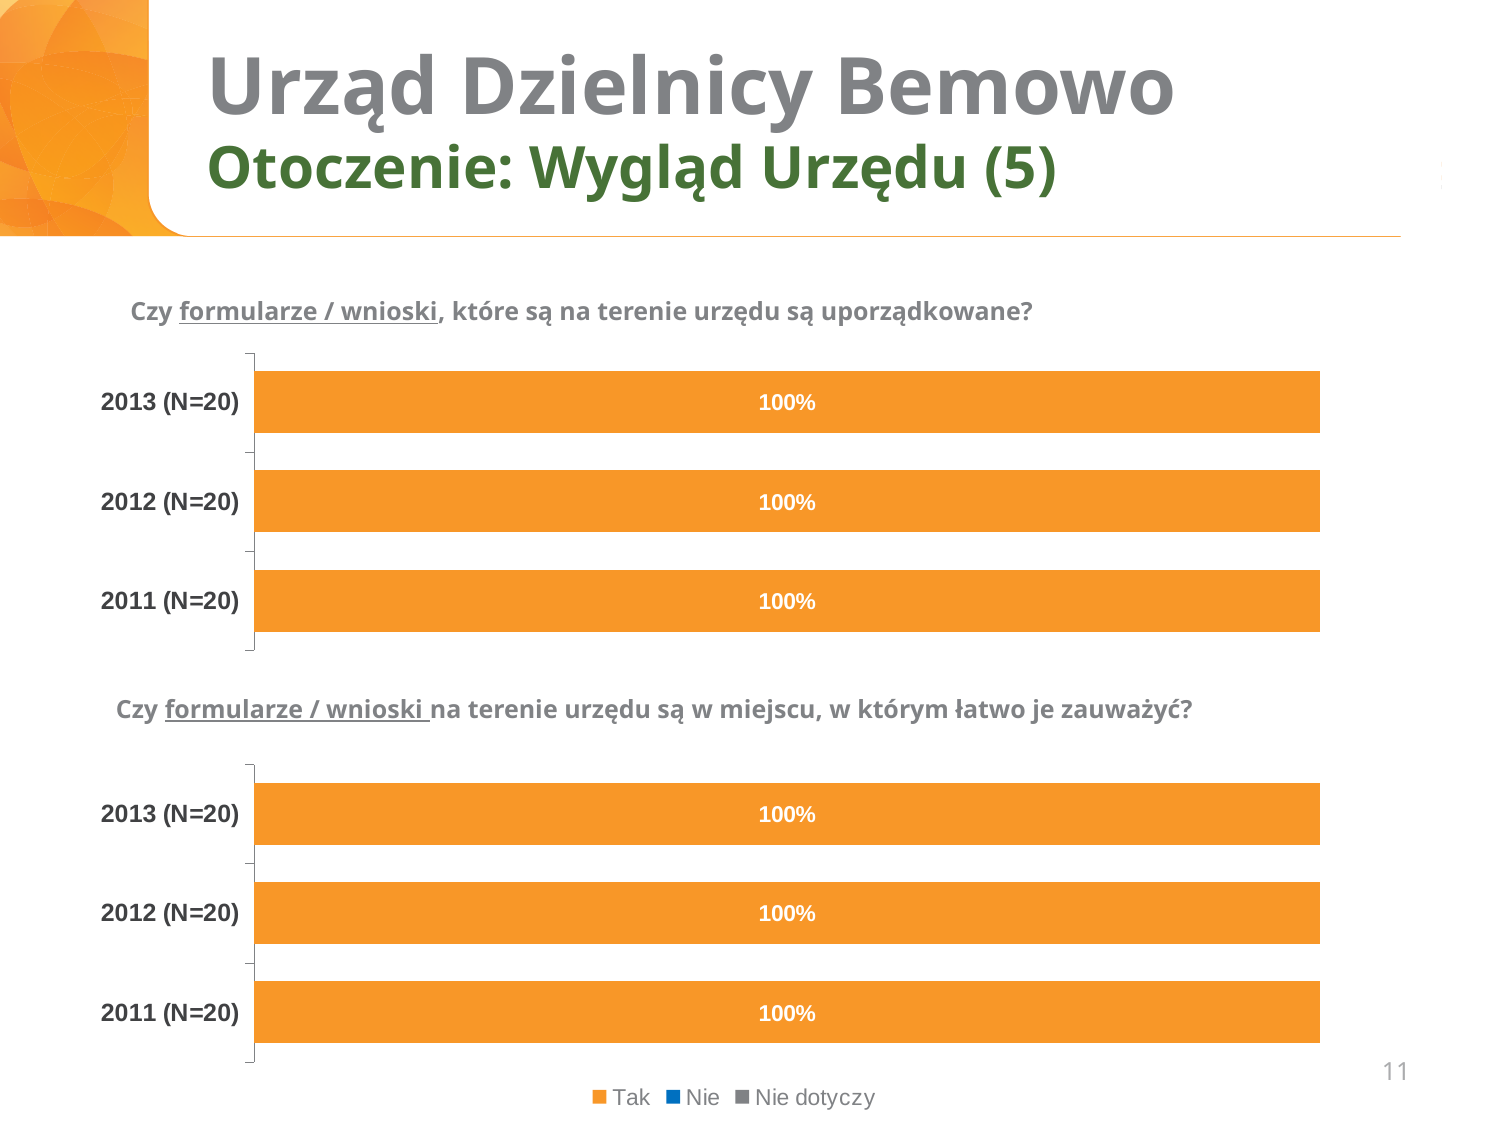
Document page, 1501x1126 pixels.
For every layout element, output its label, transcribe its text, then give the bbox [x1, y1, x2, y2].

text_box Czy formularze / wnioski na terenie urzędu są w miejscu, w którym łatwo je zauważyć? [100, 712, 1341, 731]
picture [0, 0, 147, 237]
chart [100, 762, 1365, 1117]
text_box Czy formularze / wnioski, które są na terenie urzędu są uporządkowane? [100, 288, 1412, 339]
chart [100, 351, 1365, 705]
title Urząd Dzielnicy Bemowo Otoczenie: Wygląd Urzędu (5) [147, 0, 1442, 237]
slide_number 11 [1370, 1042, 1426, 1103]
